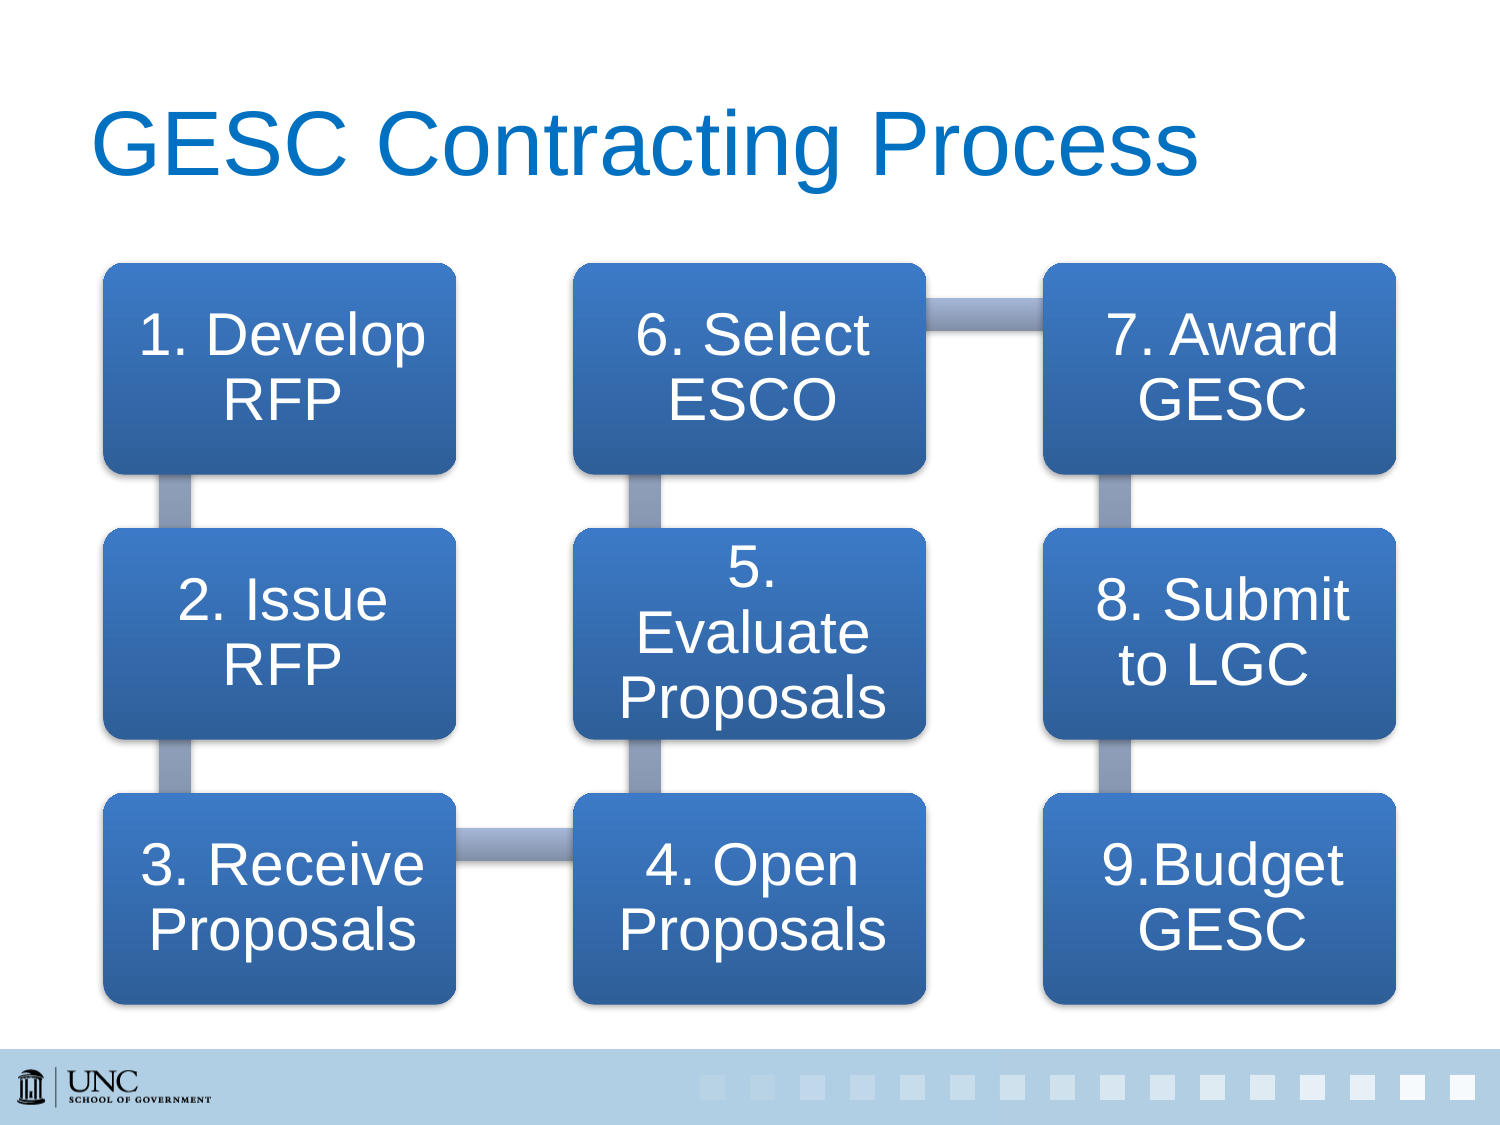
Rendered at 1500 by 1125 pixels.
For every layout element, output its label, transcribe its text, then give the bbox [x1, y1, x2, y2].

picture [0, 1049, 1500, 1125]
title GESC Contracting Process [75, 45, 1425, 233]
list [74, 262, 1426, 1006]
